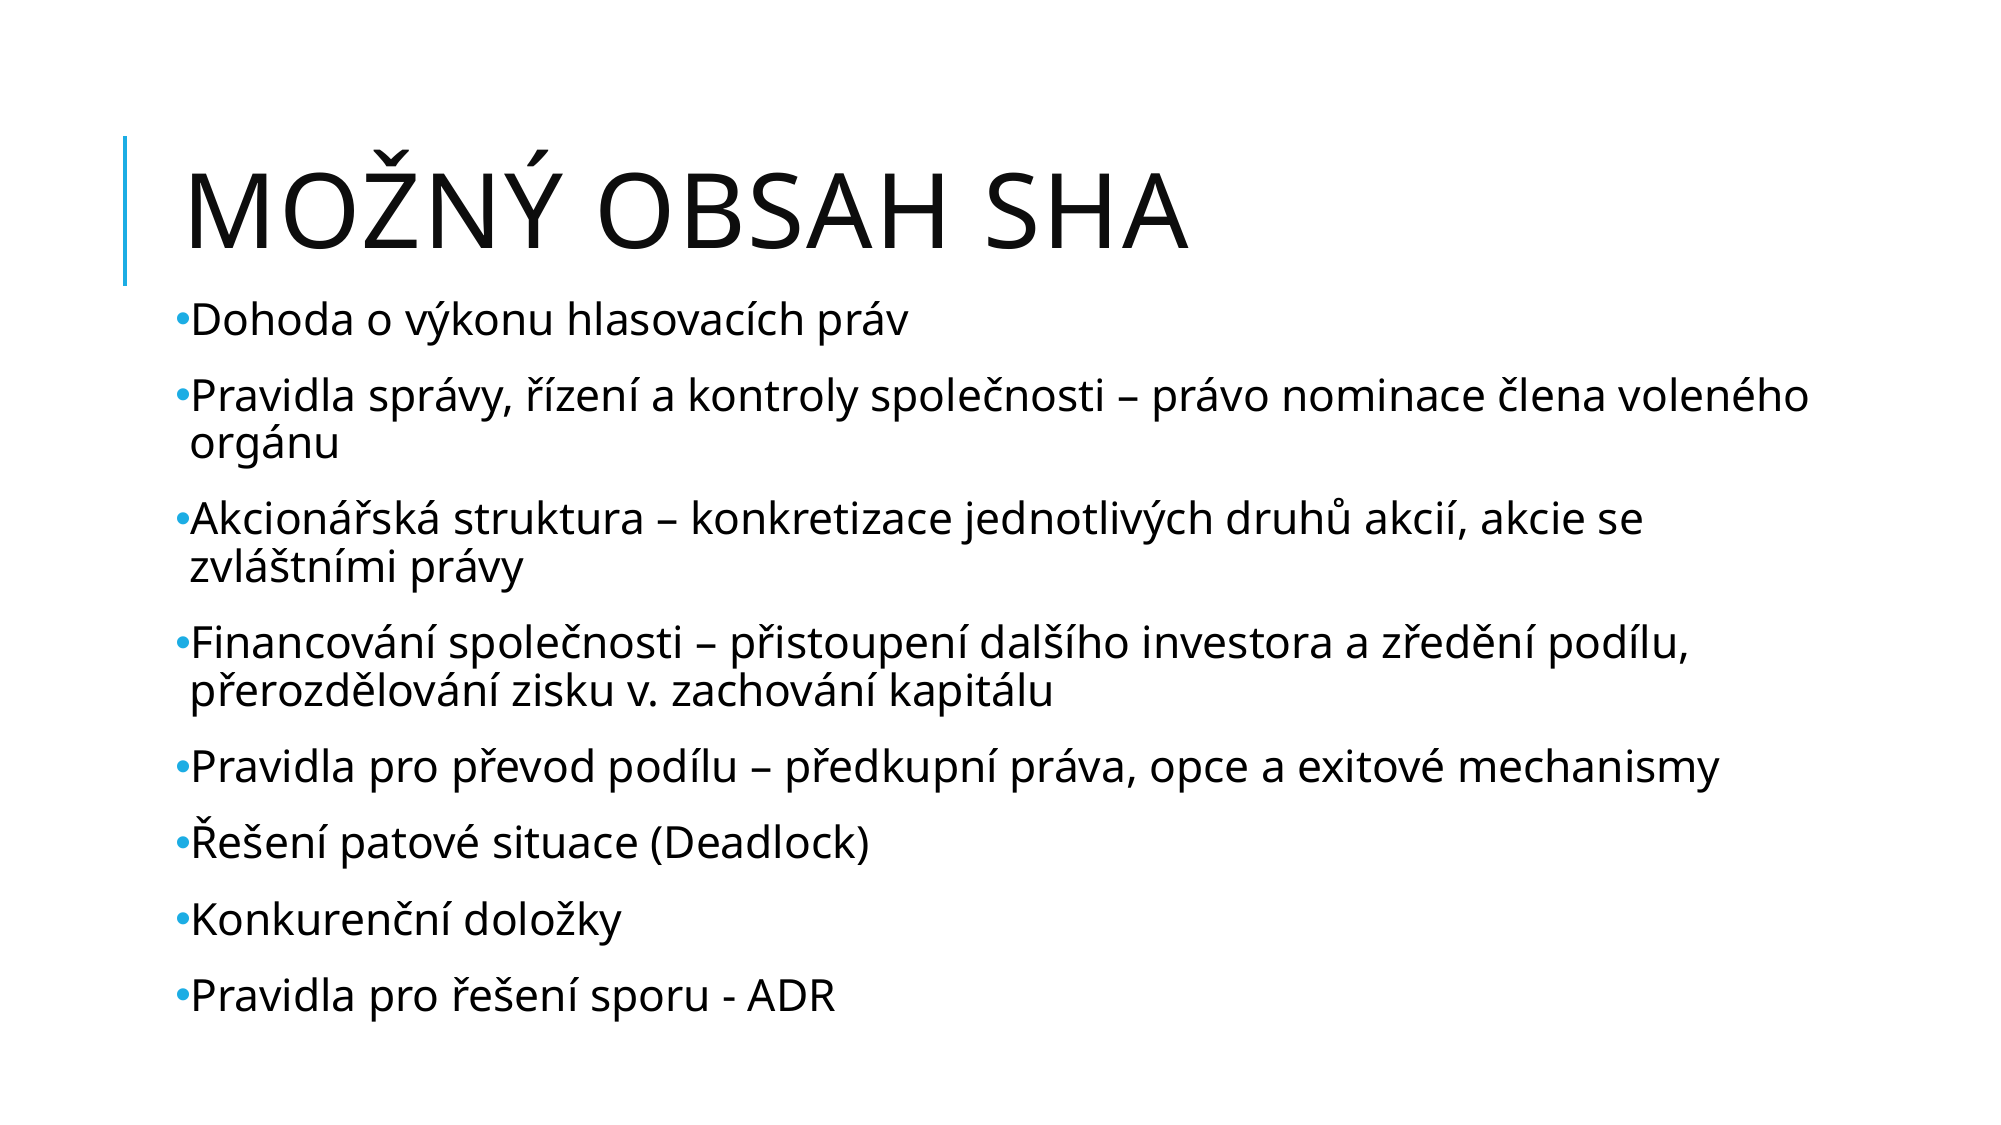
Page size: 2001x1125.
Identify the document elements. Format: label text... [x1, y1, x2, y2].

title Možný Obsah SHA [168, 96, 1763, 289]
list Dohoda o výkonu hlasovacích práv Pravidla správy, řízení a kontroly společnosti – právo nominace člena voleného orgánu Akcionářská struktura – konkretizace jednotlivých druhů akcií, akcie se zvláštními právy Financování společnosti – přistoupení dalšího investora a zředění podílu, přerozdělování zisku v. zachování kapitálu Pravidla pro převod podílu – předkupní práva, opce a exitové mechanismy Řešení patové situace (Deadlock) Konkurenční doložky Pravidla pro řešení sporu - ADR [168, 289, 1865, 1035]
